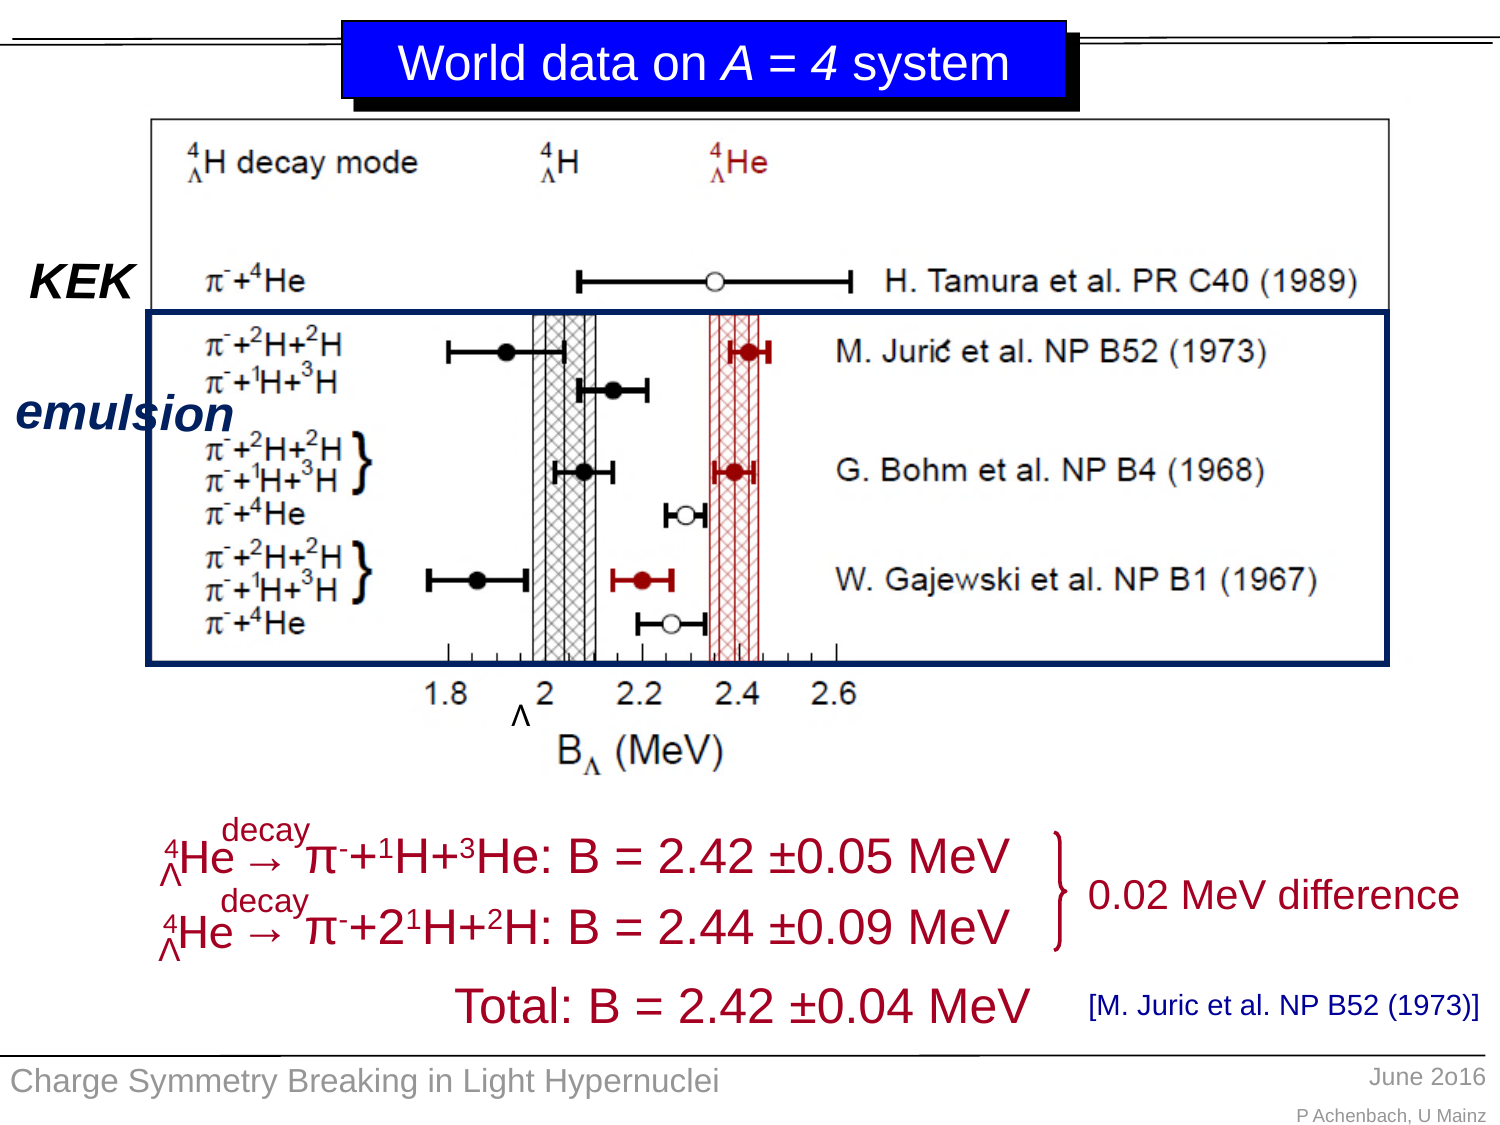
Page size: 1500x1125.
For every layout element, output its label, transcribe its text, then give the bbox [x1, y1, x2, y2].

text_box KEK [14, 240, 80, 317]
picture [85, 75, 1415, 809]
text_box Total: B = 2.42 ±0.04 MeV [425, 966, 1060, 1042]
text_box [1054, 832, 1066, 951]
text_box → π-+21H+2H: B = 2.44 ±0.09 MeV [255, 887, 1119, 962]
text_box decay [255, 871, 325, 927]
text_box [144, 816, 253, 892]
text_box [142, 891, 251, 977]
text_box → π-+1H+3He: B = 2.42 ±0.05 MeV [257, 818, 1061, 887]
text_box emulsion [0, 371, 80, 448]
text_box decay [257, 818, 326, 856]
text_box [M. Juric et al. NP B52 (1973)] [1073, 978, 1499, 1029]
text_box 0.02 MeV difference [1073, 860, 1476, 926]
title World data on A = 4 system [341, 20, 1067, 73]
